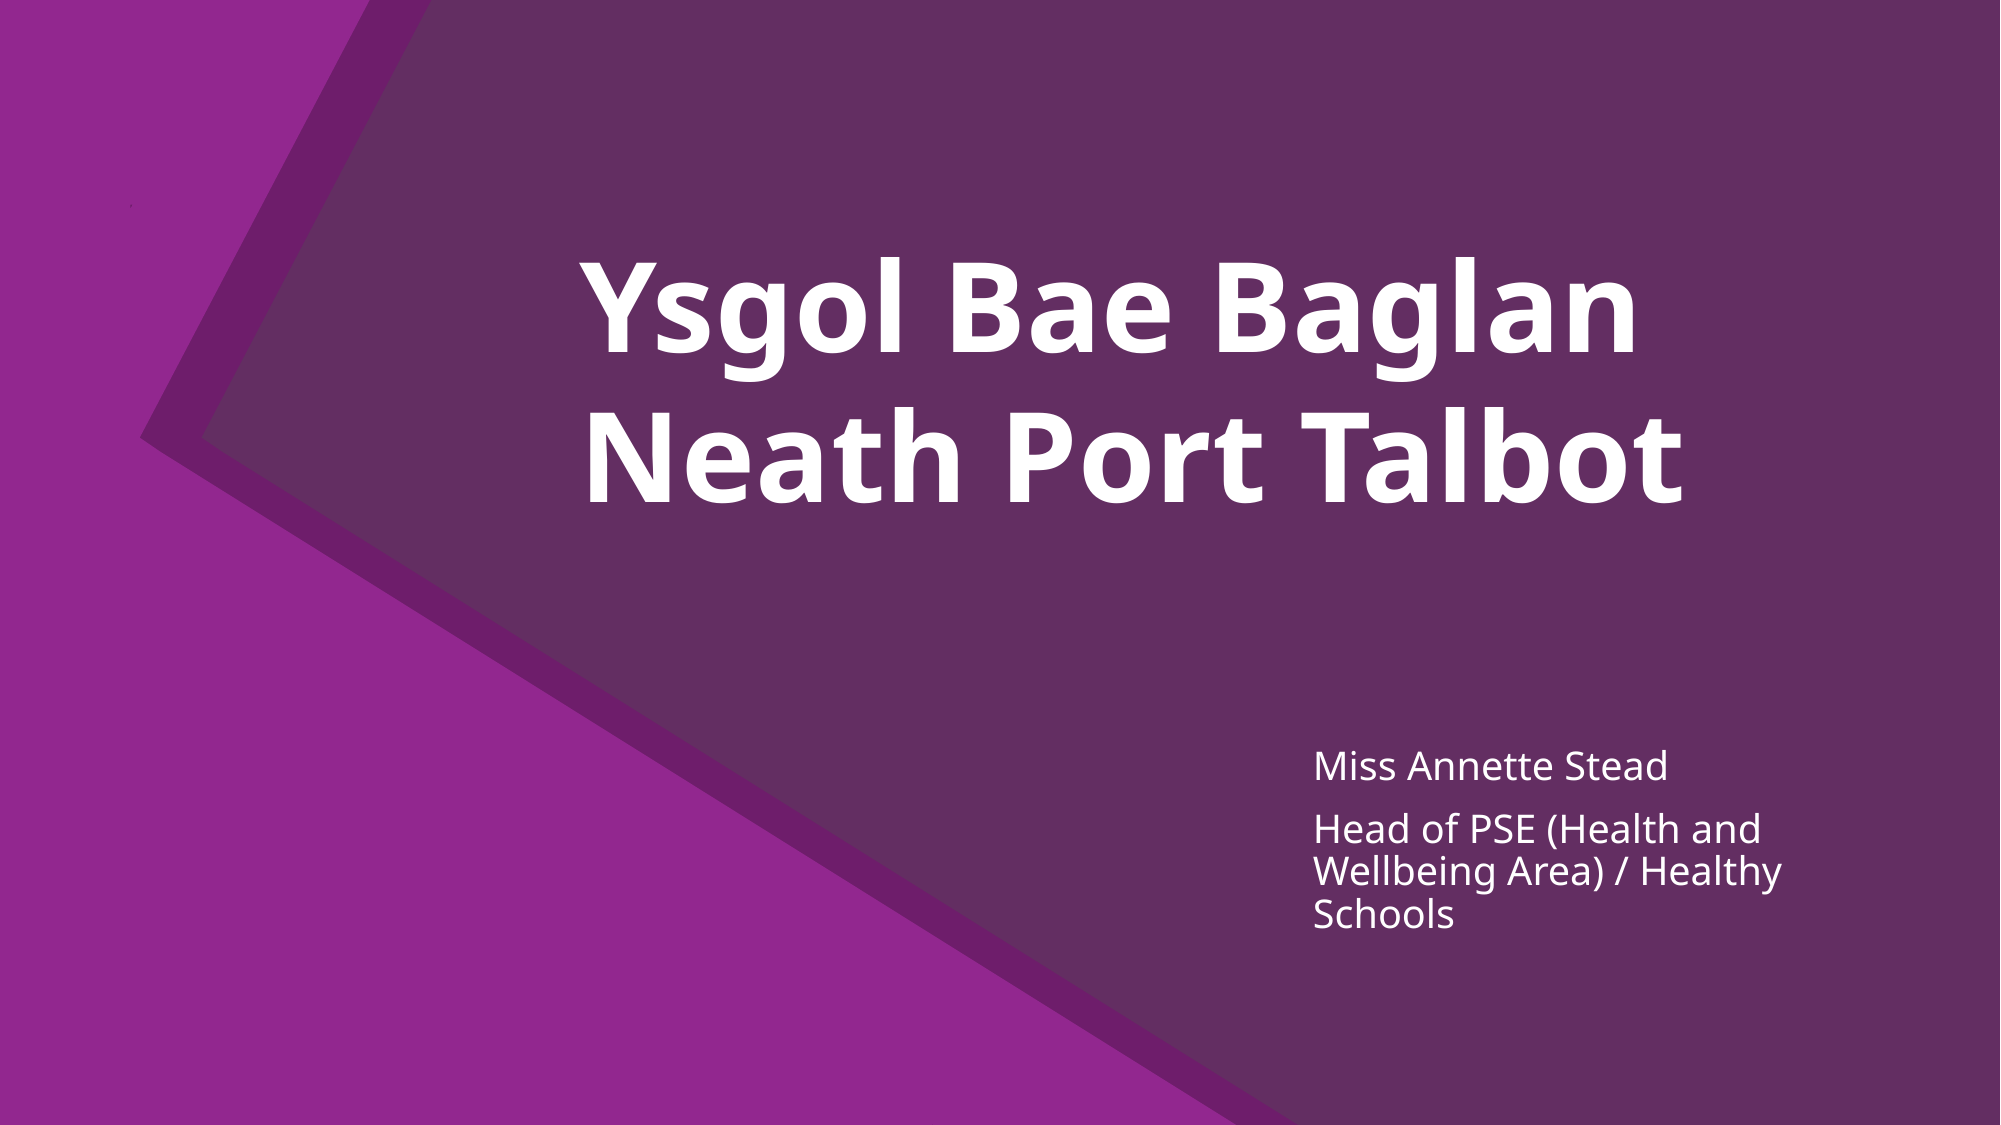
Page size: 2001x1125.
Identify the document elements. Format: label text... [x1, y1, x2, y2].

subtitle Miss Annette Stead Head of PSE (Health and Wellbeing Area) / Healthy Schools [1297, 670, 1842, 952]
text_box [204, 0, 2000, 1125]
text_box [143, 0, 1299, 1125]
title Ysgol Bae Baglan Neath Port Talbot [565, 124, 1830, 630]
text_box [0, 0, 1238, 1125]
